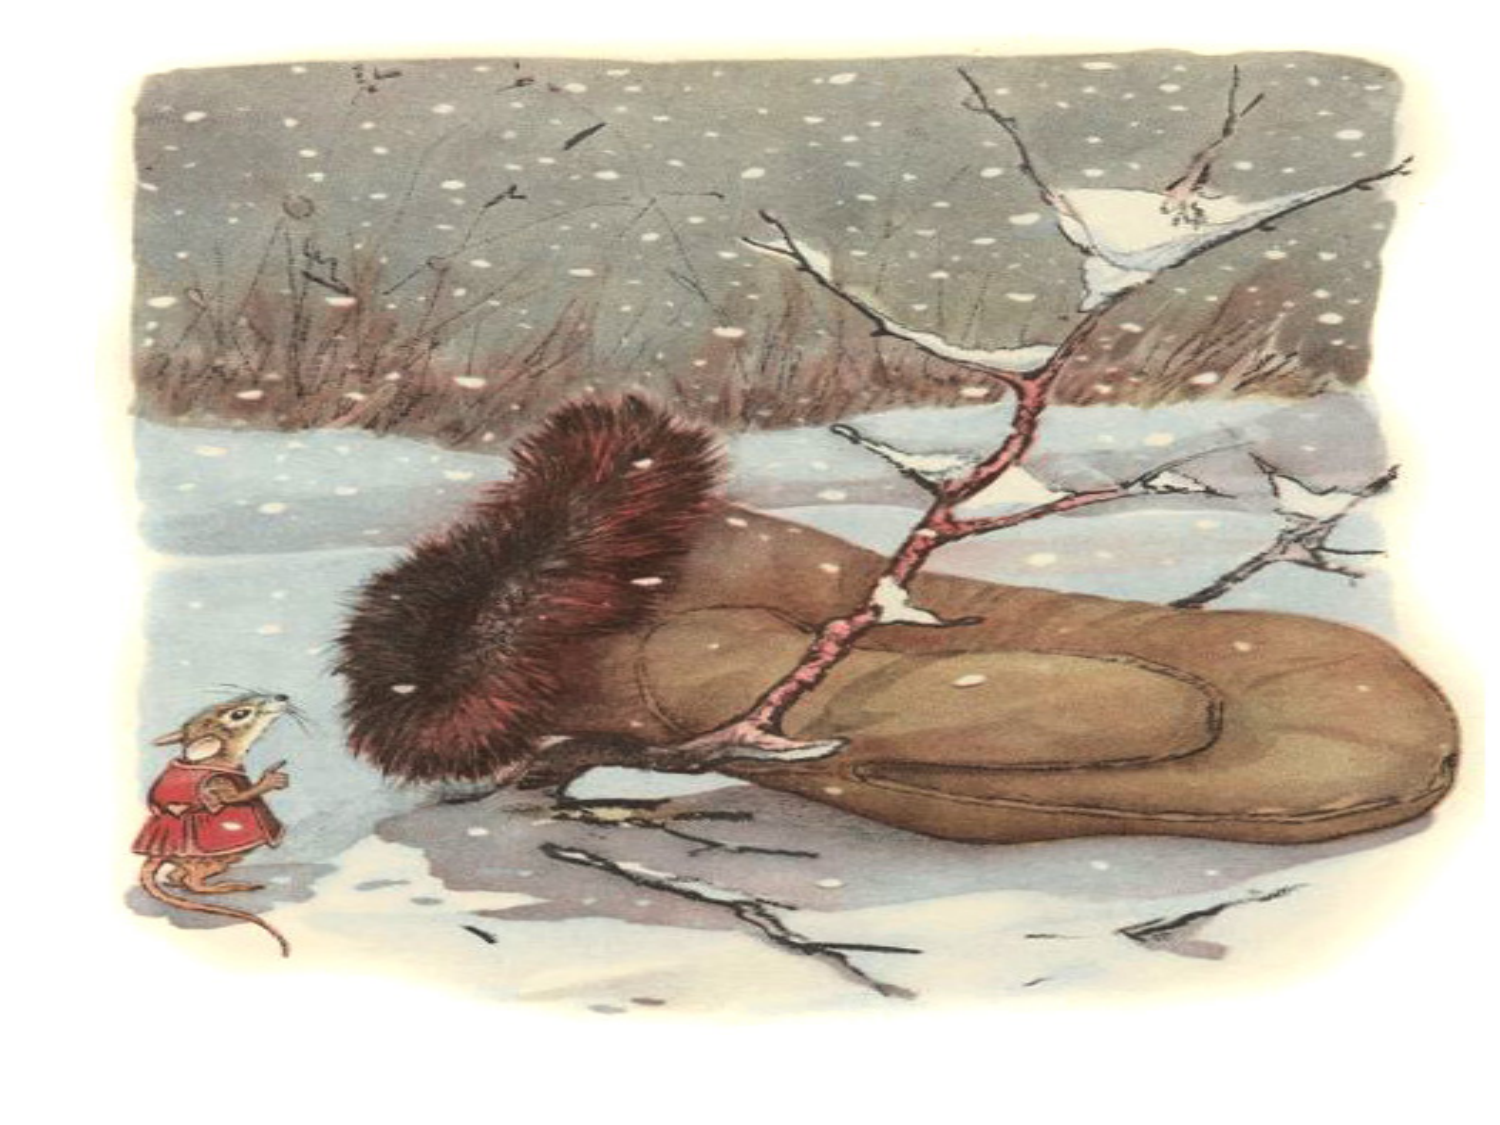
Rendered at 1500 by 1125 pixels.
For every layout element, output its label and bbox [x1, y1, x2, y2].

picture [76, 30, 1500, 1036]
